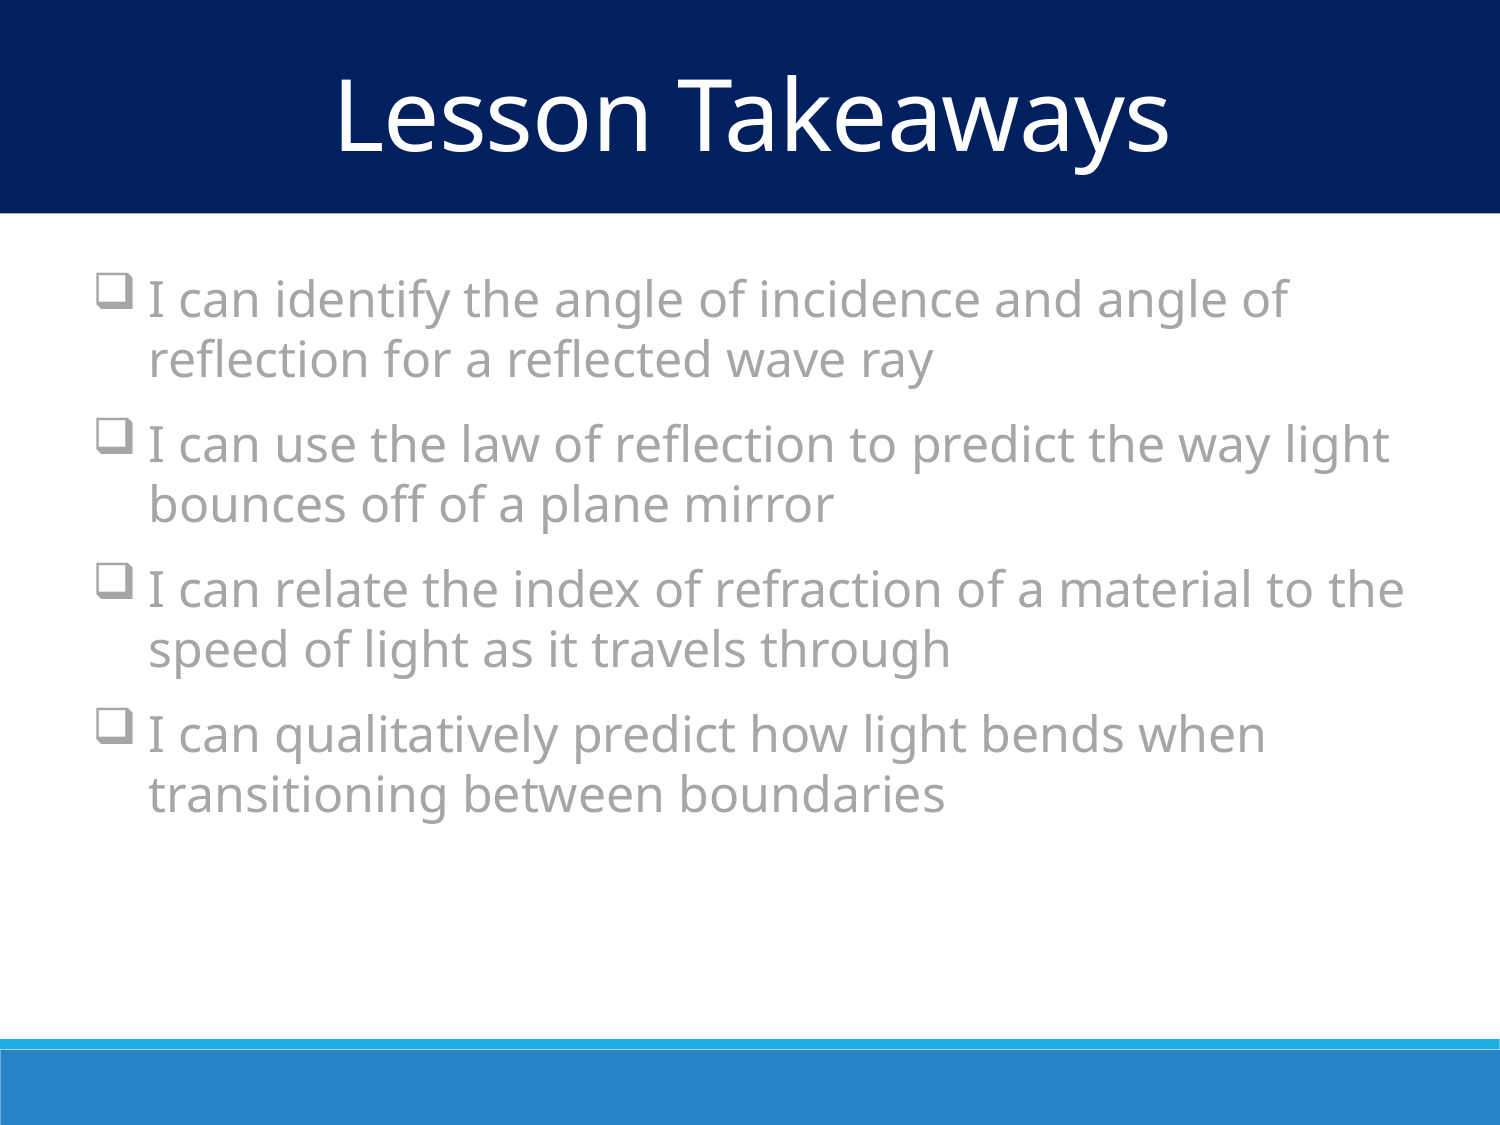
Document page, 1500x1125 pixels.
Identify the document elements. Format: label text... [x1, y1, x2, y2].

text_box [0, 0, 1500, 215]
text_box Lesson Takeaways [4, 62, 1500, 189]
text_box I can identify the angle of incidence and angle of reflection for a reflected wave ray I can use the law of reflection to predict the way light bounces off of a plane mirror I can relate the index of refraction of a material to the speed of light as it travels through I can qualitatively predict how light bends when transitioning between boundaries [77, 260, 1428, 830]
